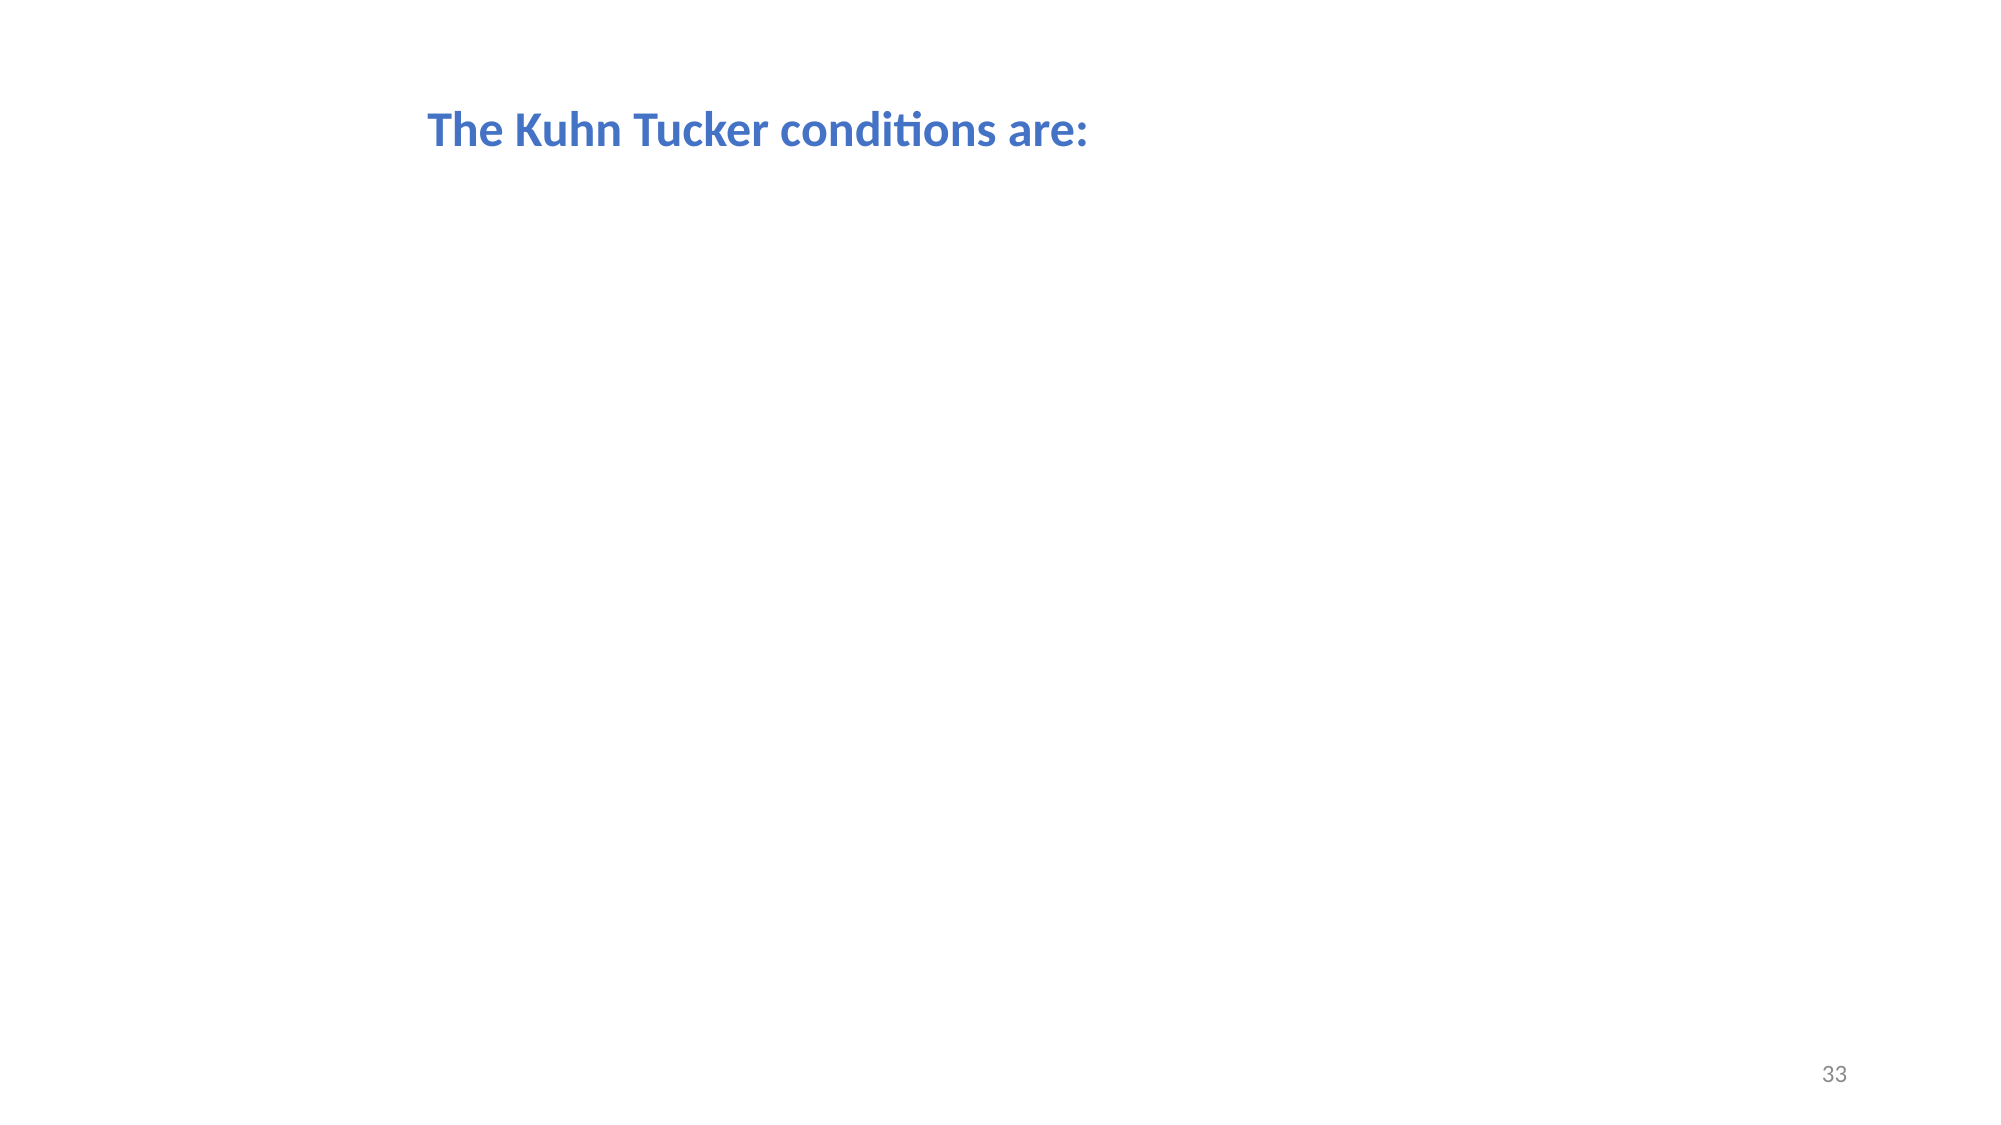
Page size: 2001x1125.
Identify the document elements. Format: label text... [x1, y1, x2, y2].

slide_number 33 [1412, 1042, 1863, 1103]
